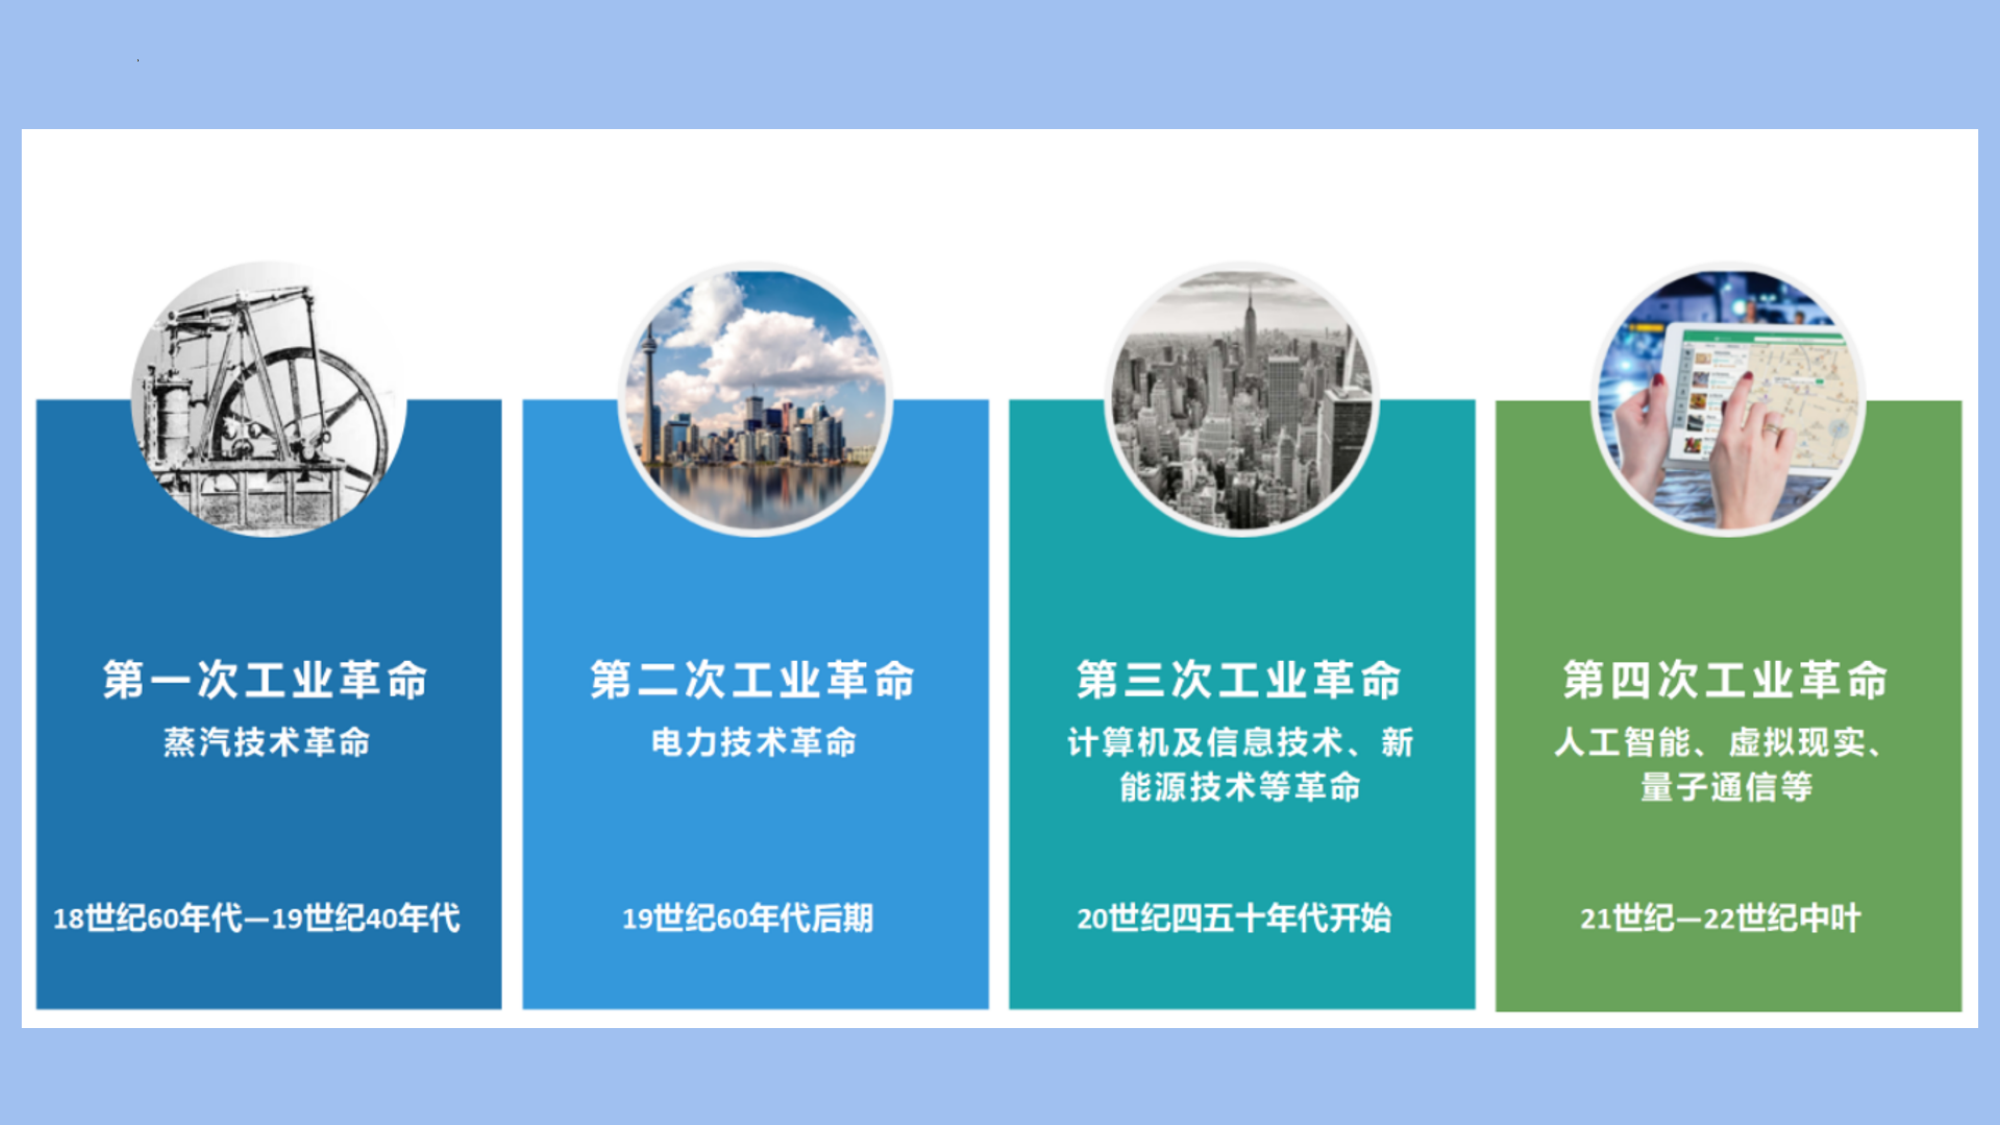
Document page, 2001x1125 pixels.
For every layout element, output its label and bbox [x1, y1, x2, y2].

picture [3, 102, 1997, 1051]
